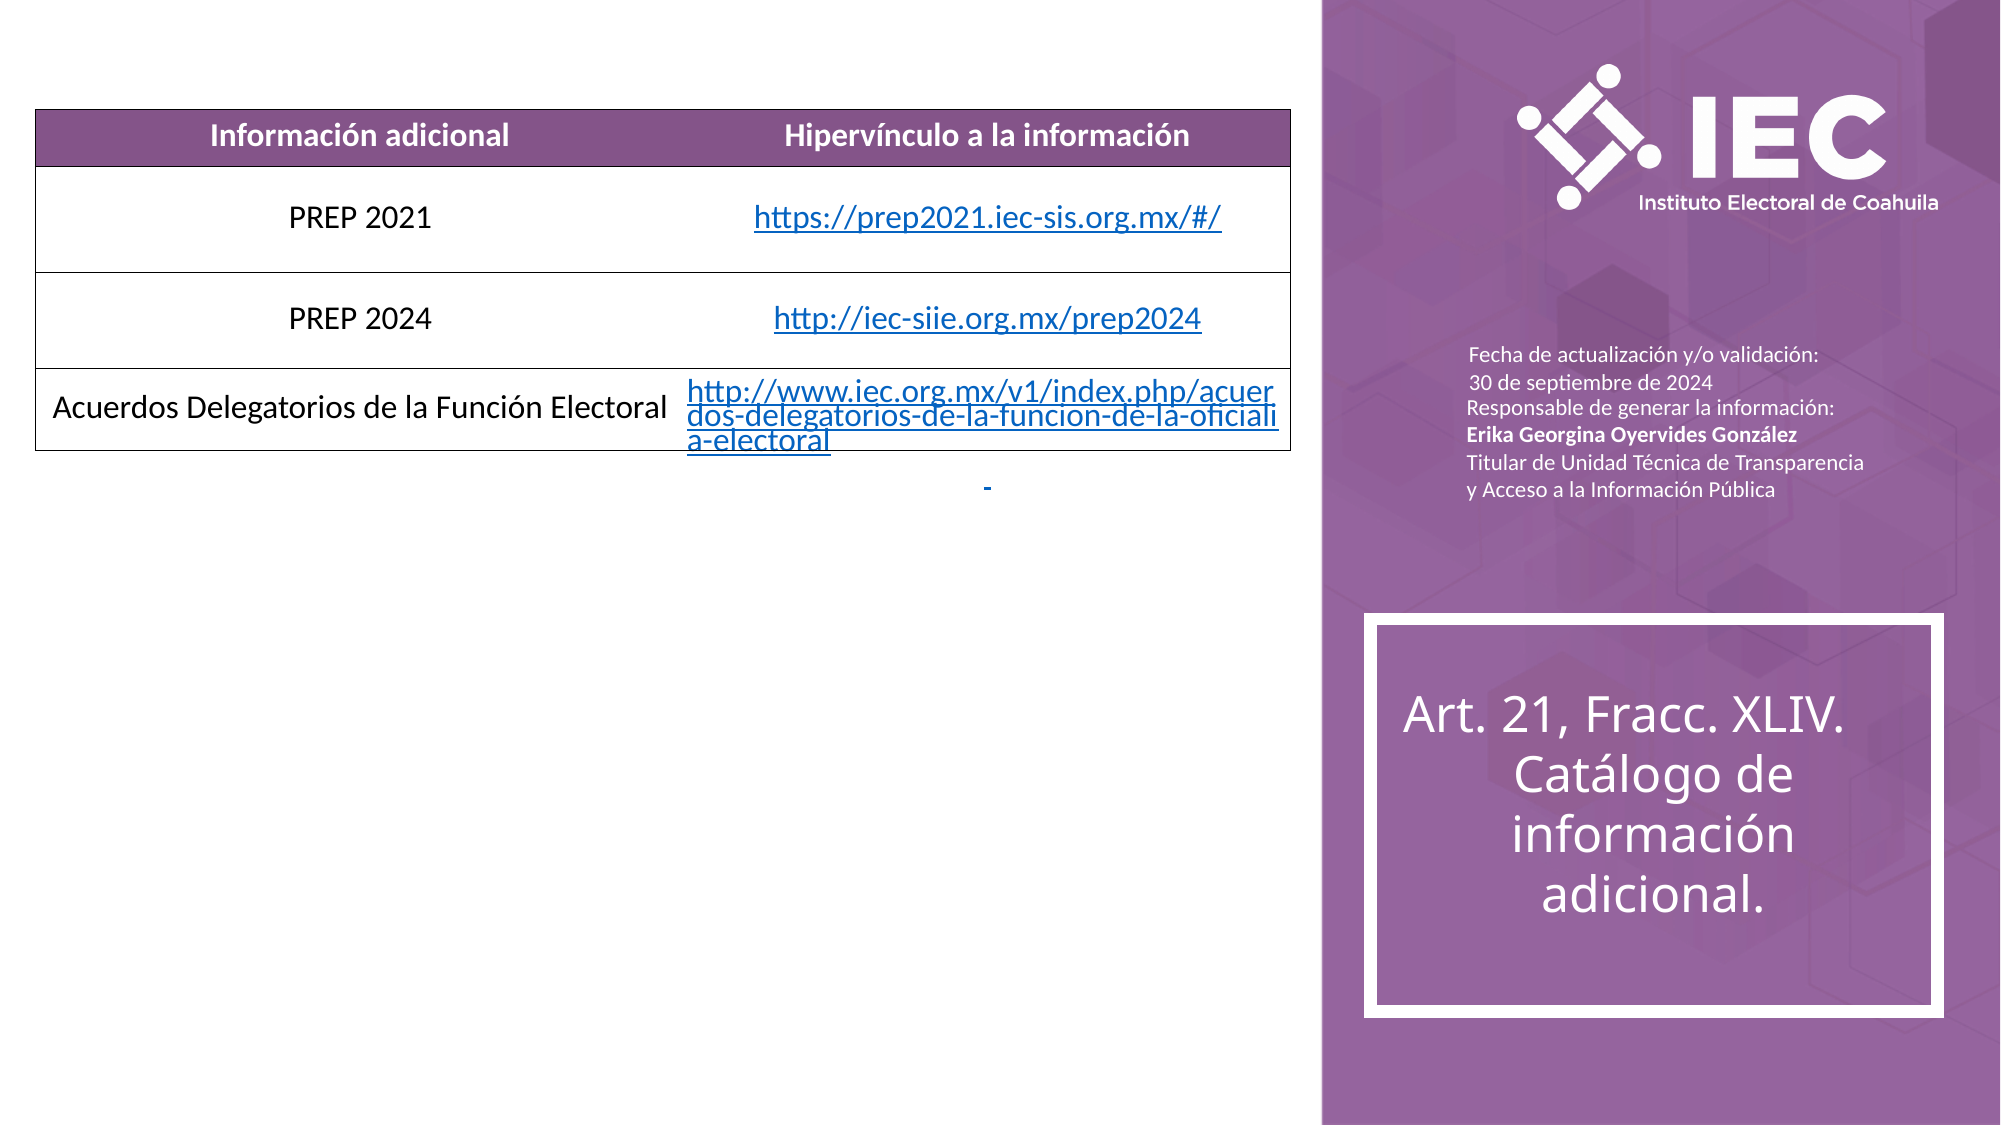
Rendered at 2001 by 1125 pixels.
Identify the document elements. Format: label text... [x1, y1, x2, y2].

table_cell PREP 2021 [36, 167, 685, 272]
table_cell https://prep2021.iec-sis.org.mx/#/ [685, 167, 1290, 272]
table_cell http://iec-siie.org.mx/prep2024 [685, 273, 1290, 368]
table_cell PREP 2024 [36, 273, 685, 368]
picture [0, 0, 2001, 1125]
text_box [1451, 332, 1893, 512]
table_cell http://www.iec.org.mx/v1/index.php/acuerdos-delegatorios-de-la-funcion-de-la-oficialia-electoral [685, 369, 1290, 450]
table_cell Acuerdos Delegatorios de la Función Electoral [36, 369, 685, 450]
text_box [1369, 618, 1939, 1012]
table_header Hipervínculo a la información [685, 110, 1290, 166]
table_header Información adicional [36, 110, 685, 166]
